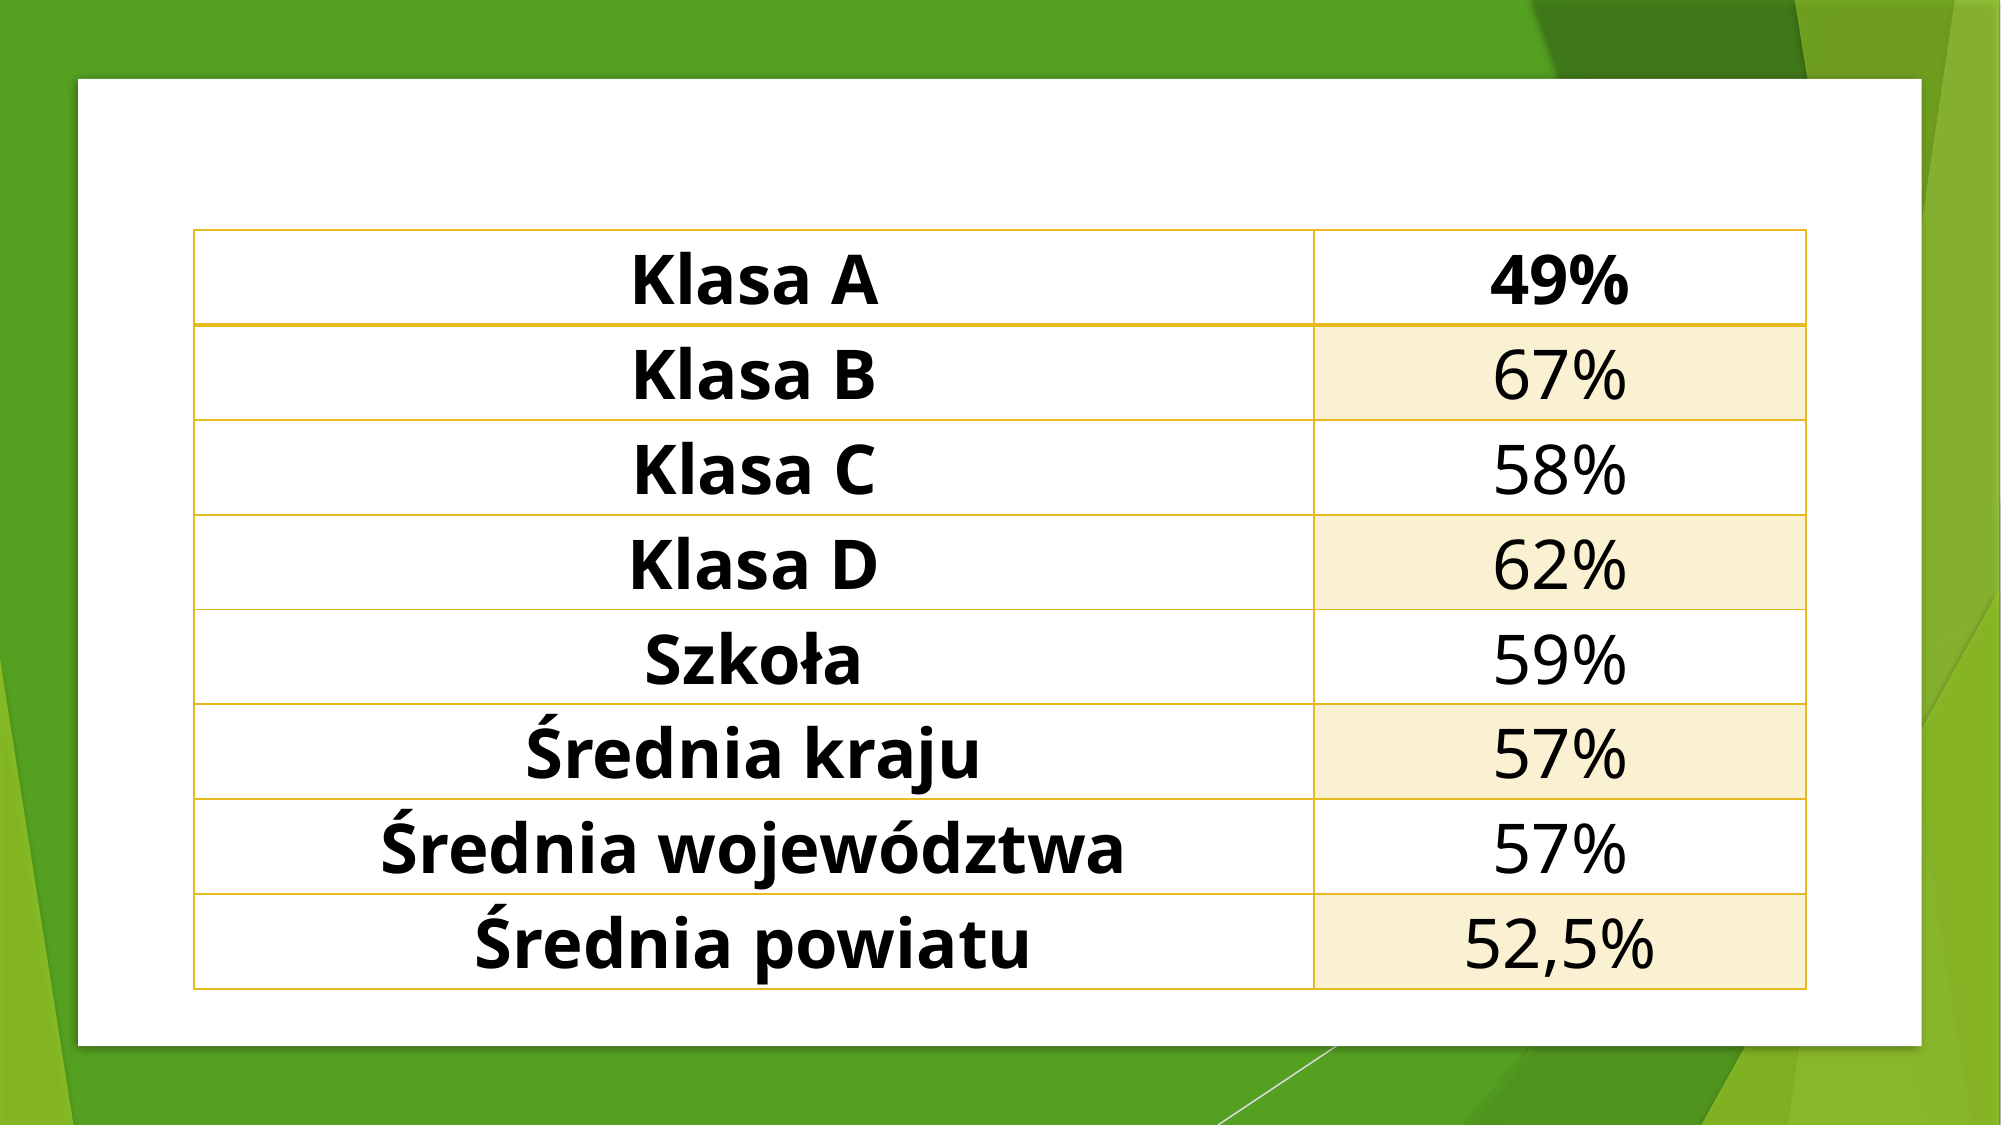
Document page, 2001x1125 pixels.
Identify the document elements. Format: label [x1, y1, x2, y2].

text_box [0, 0, 2000, 1125]
